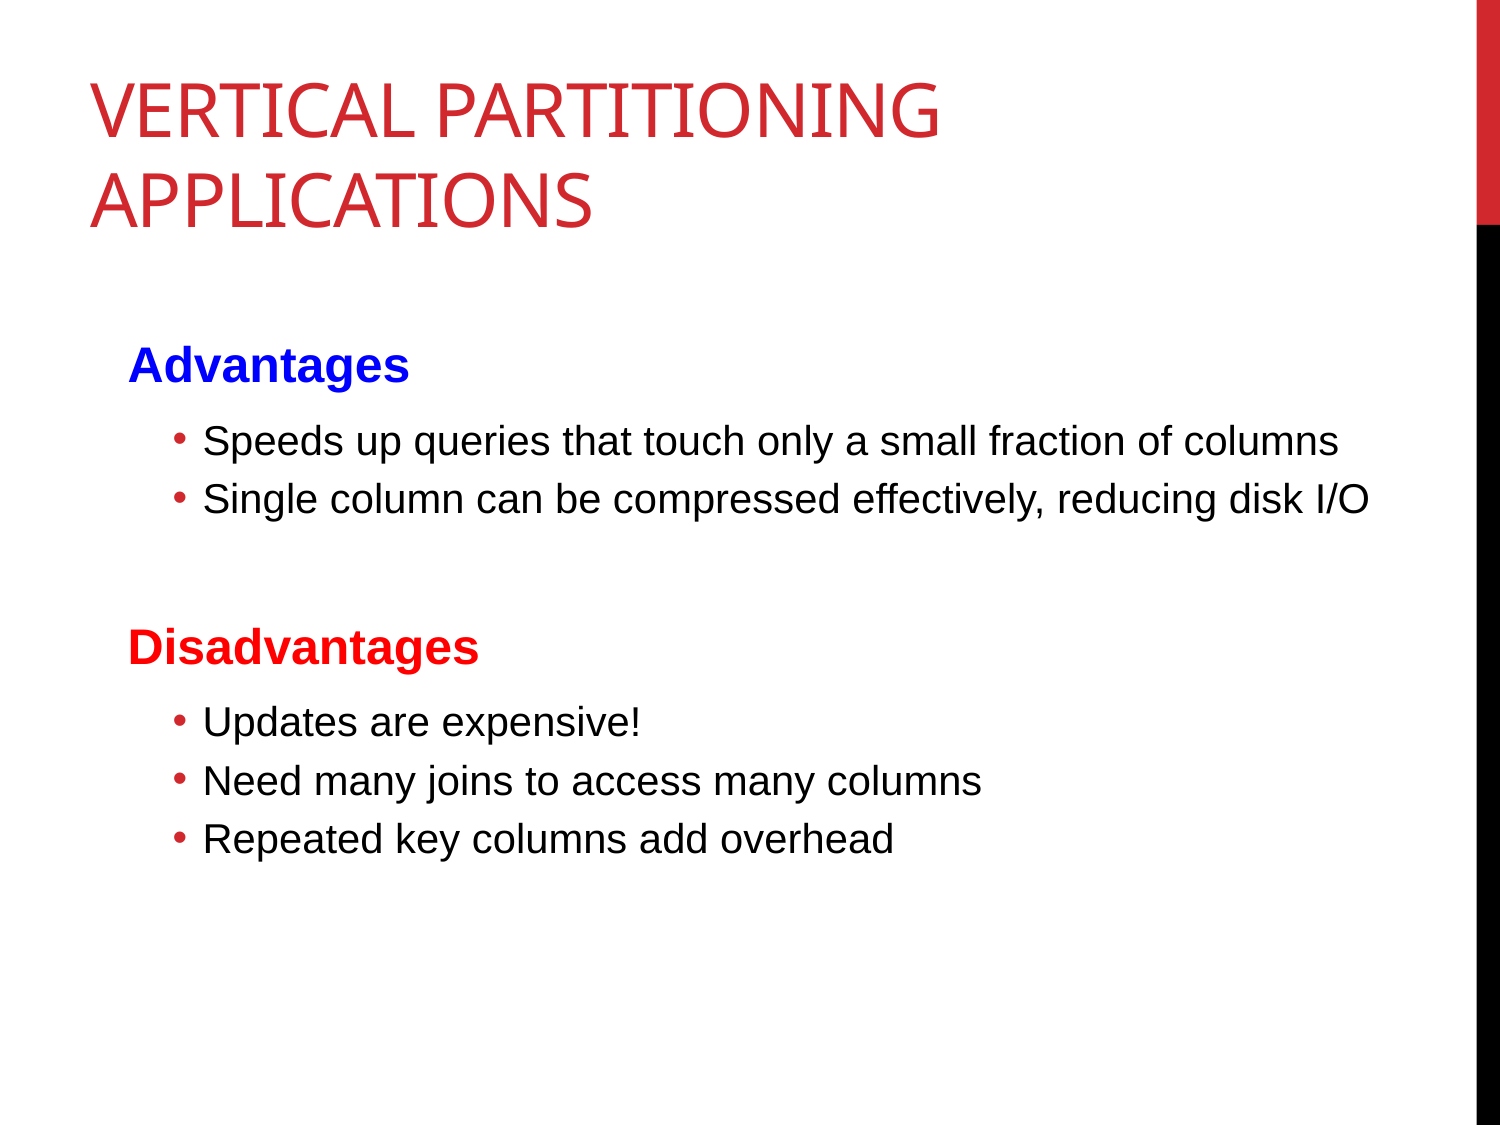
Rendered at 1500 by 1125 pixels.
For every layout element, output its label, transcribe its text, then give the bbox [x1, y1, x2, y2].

list Advantages Speeds up queries that touch only a small fraction of columns Single column can be compressed effectively, reducing disk I/O Disadvantages Updates are expensive! Need many joins to access many columns Repeated key columns add overhead [112, 324, 1475, 1000]
title Vertical Partitioning Applications [75, 25, 1025, 250]
